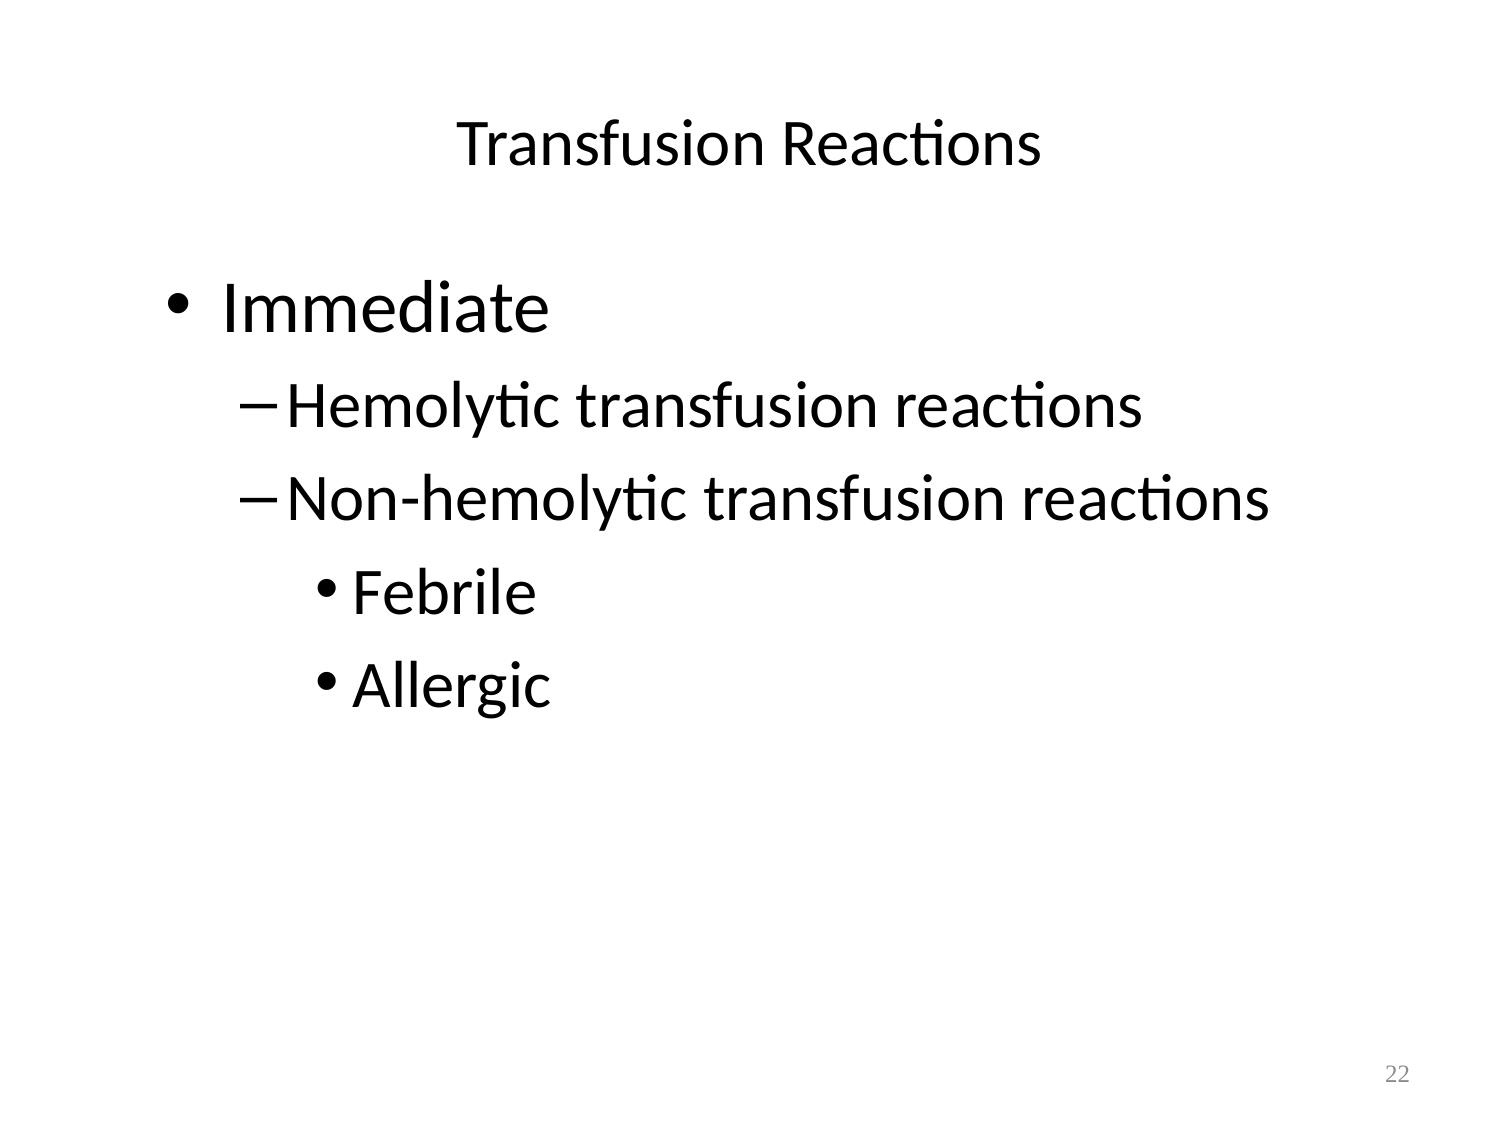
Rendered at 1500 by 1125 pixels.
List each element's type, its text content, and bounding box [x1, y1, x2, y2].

title Transfusion Reactions [75, 45, 1425, 233]
list Immediate Hemolytic transfusion reactions Non-hemolytic transfusion reactions Febrile Allergic [150, 249, 1425, 1043]
slide_number 22 [1074, 1042, 1425, 1103]
